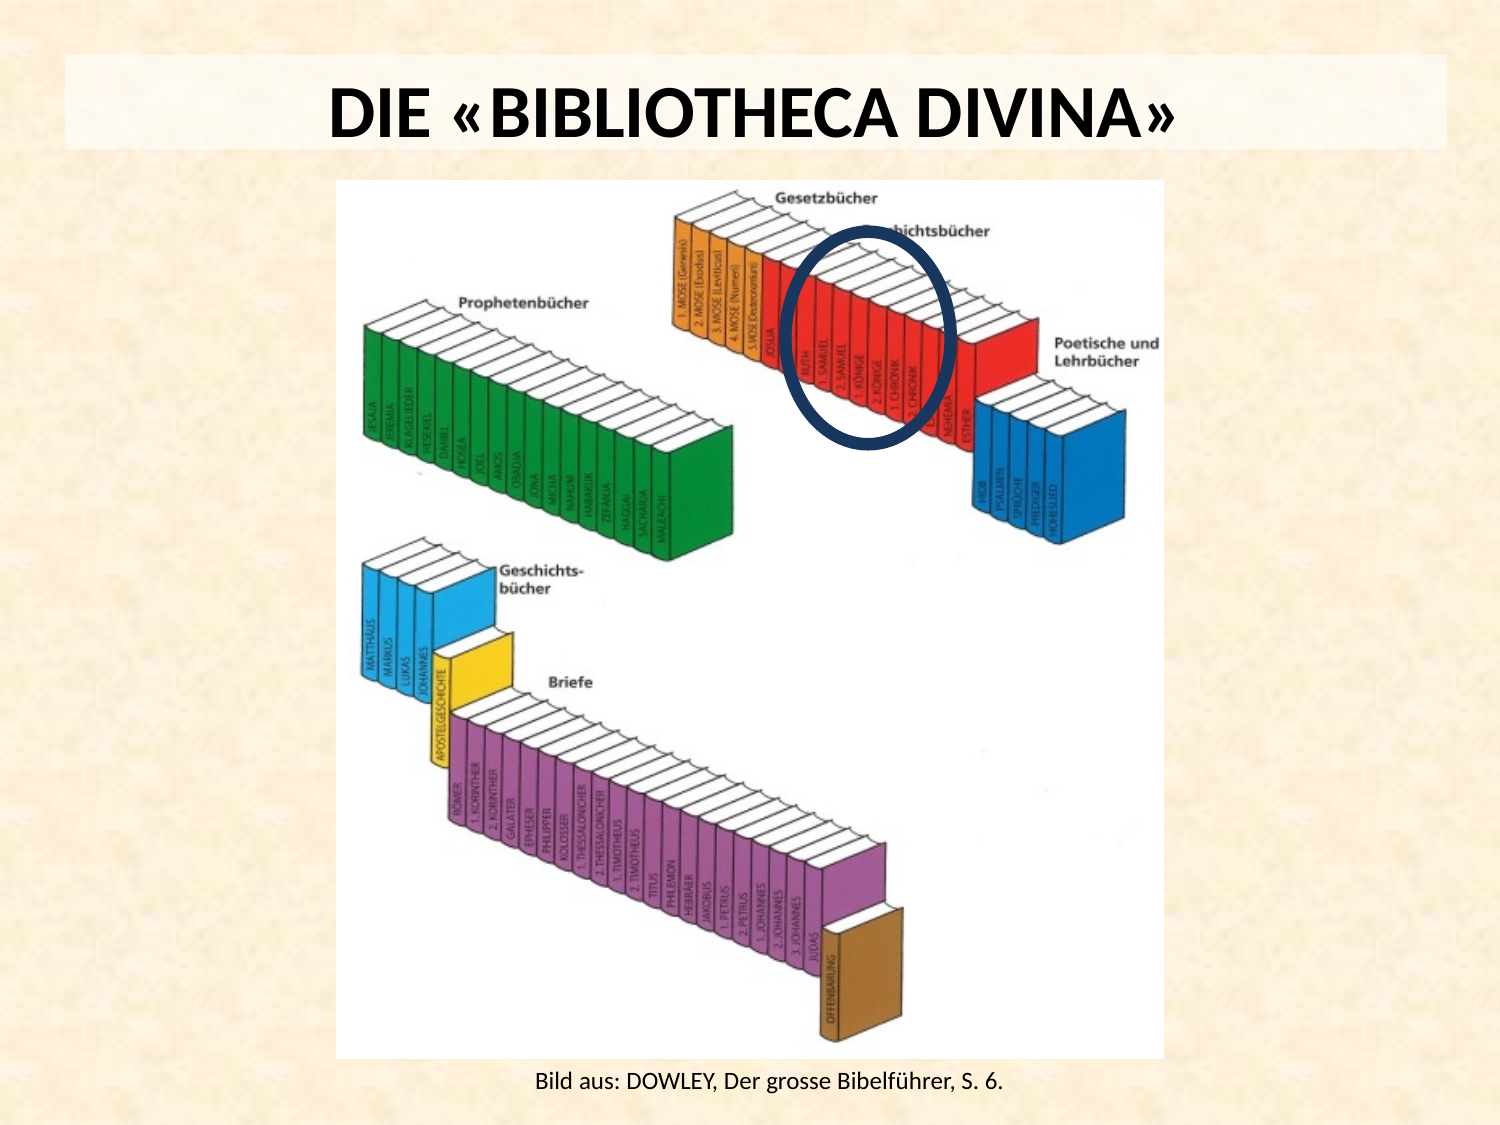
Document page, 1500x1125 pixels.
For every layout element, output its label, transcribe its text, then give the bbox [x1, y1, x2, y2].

text_box Bild aus: DOWLEY, Der grosse Bibelführer, S. 6. [491, 1066, 1020, 1102]
text_box DIE «BIBLIOTHECA DIVINA» [64, 54, 1447, 149]
picture [0, 0, 1500, 1125]
